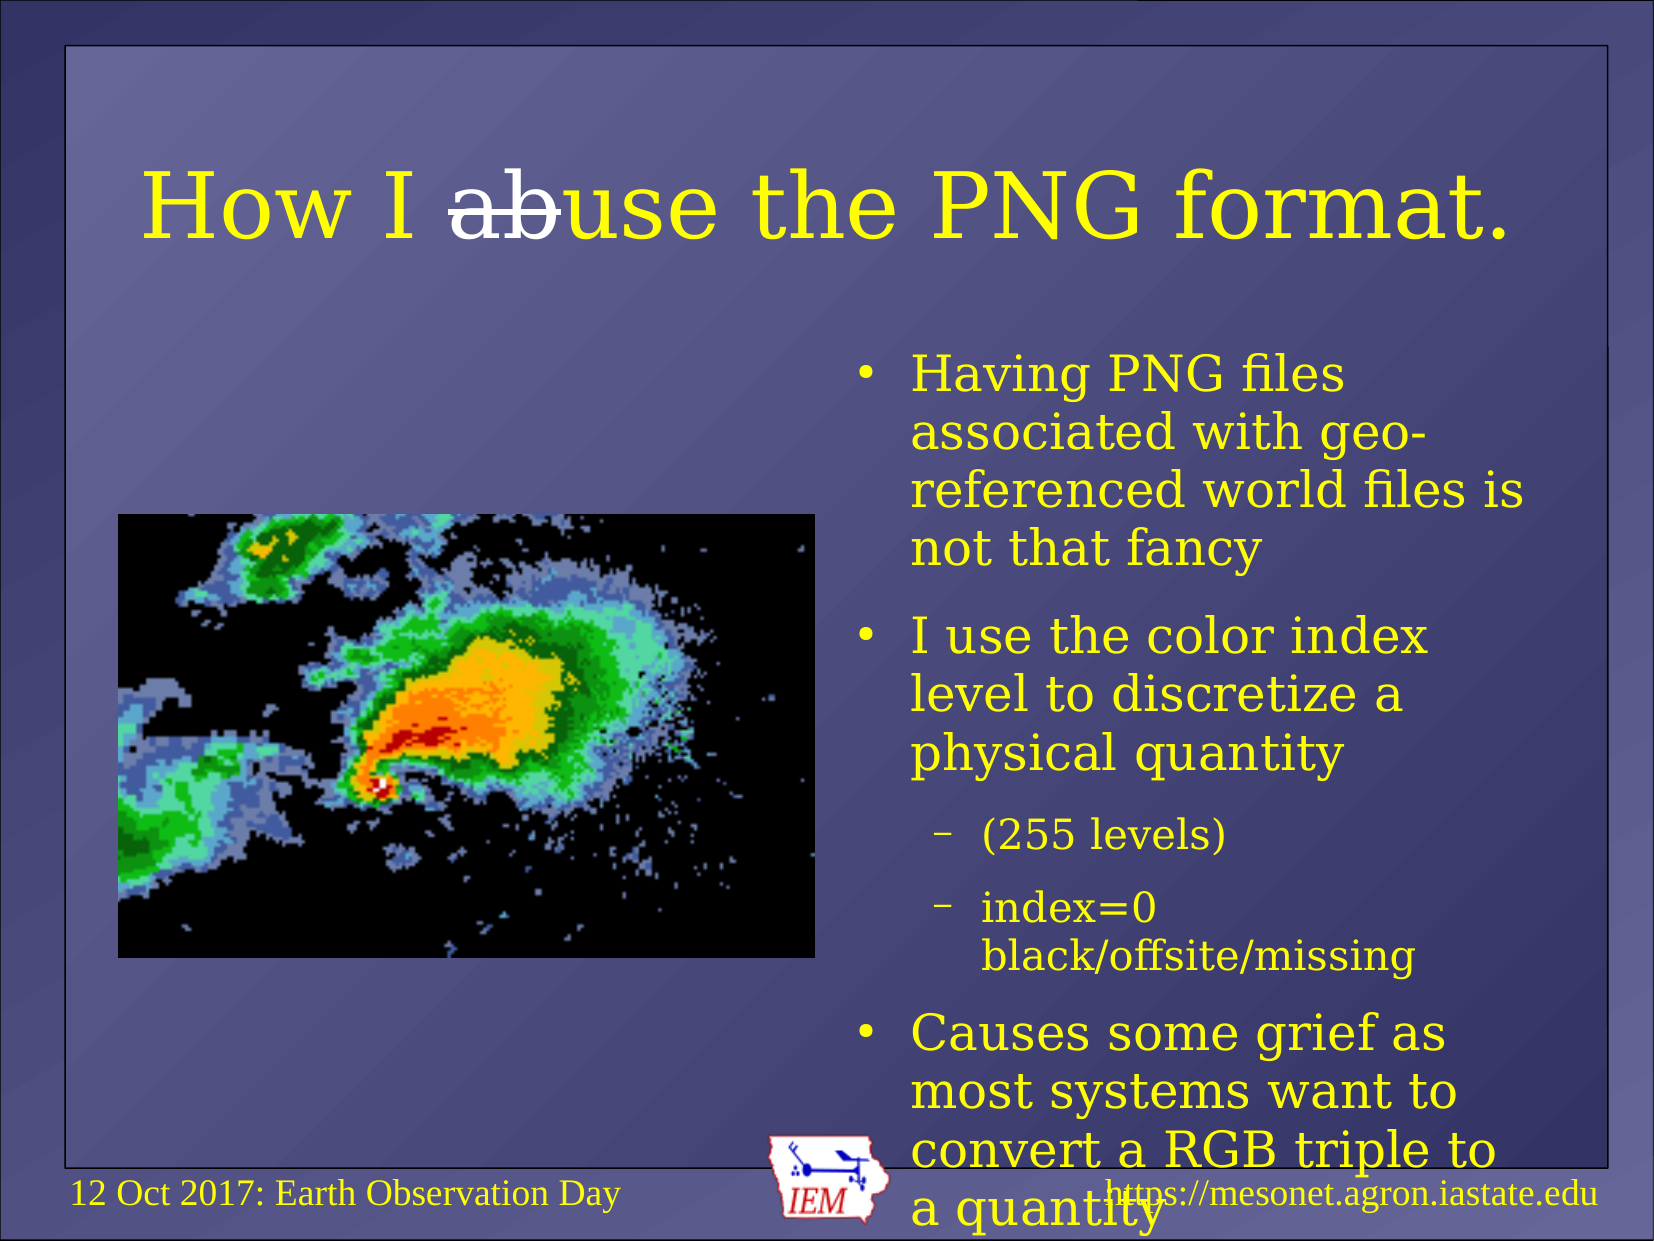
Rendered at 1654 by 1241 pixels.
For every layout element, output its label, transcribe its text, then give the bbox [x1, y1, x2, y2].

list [118, 514, 815, 958]
title How I abuse the PNG format. [121, 98, 1533, 314]
list Having PNG files associated with geo-referenced world files is not that fancy I use the color index level to discretize a physical quantity (255 levels) index=0 black/offsite/missing Causes some grief as most systems want to convert a RGB triple to a quantity [839, 344, 1533, 1126]
picture [762, 1127, 897, 1230]
